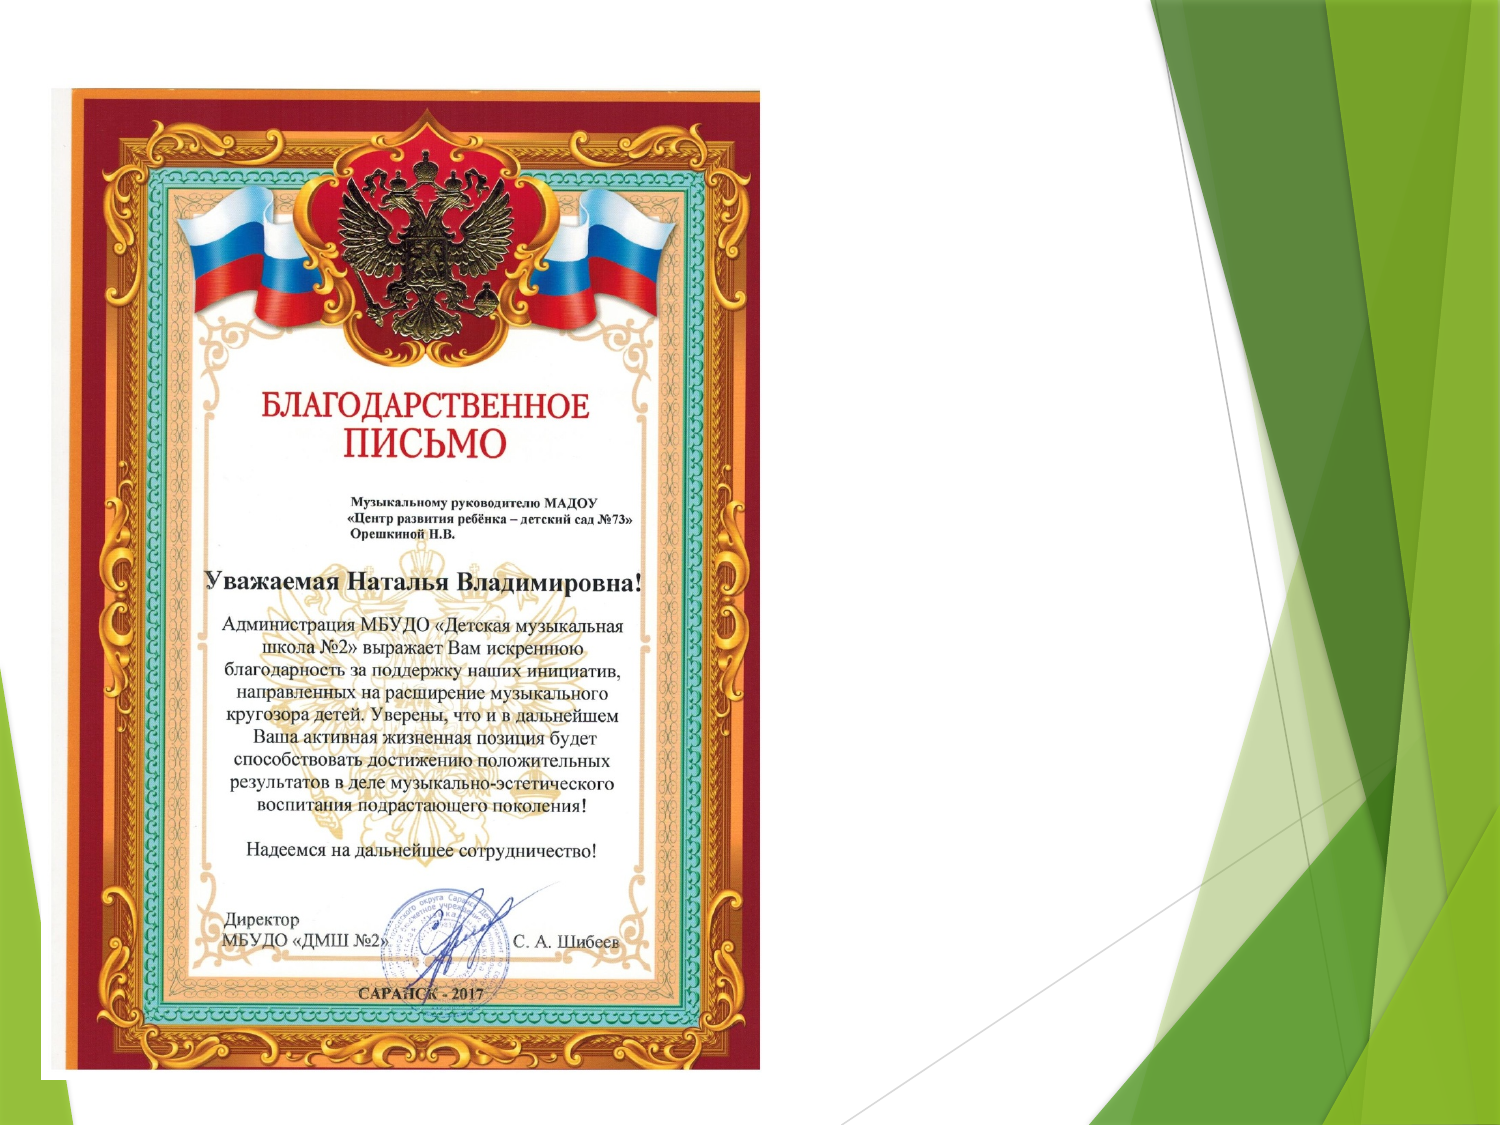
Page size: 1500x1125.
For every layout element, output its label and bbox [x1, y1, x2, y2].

picture [40, 77, 770, 1080]
